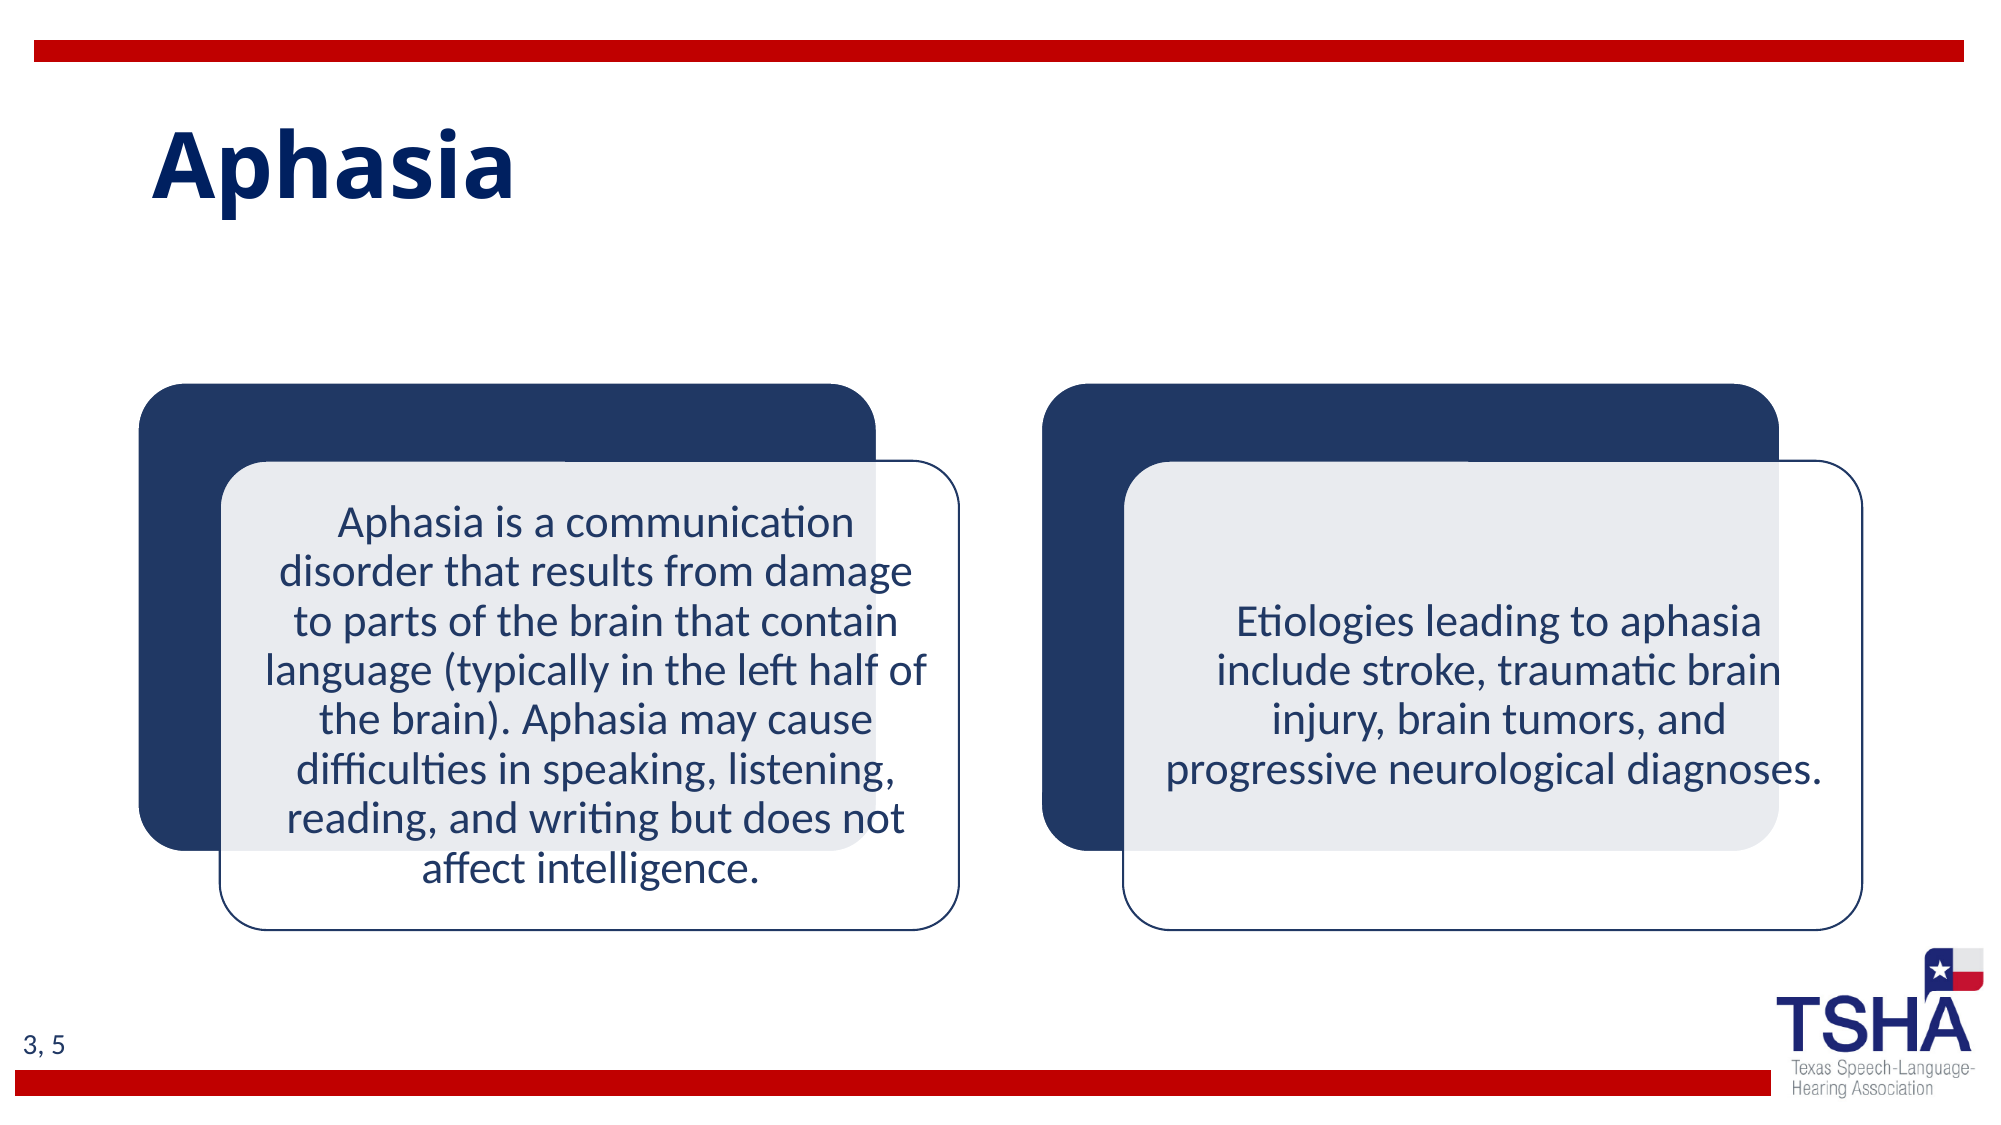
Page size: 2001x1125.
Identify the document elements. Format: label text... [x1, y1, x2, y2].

text_box 3, 5 [0, 1017, 109, 1068]
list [137, 299, 1863, 1014]
title Aphasia [137, 59, 1863, 278]
picture [1757, 919, 2000, 1125]
